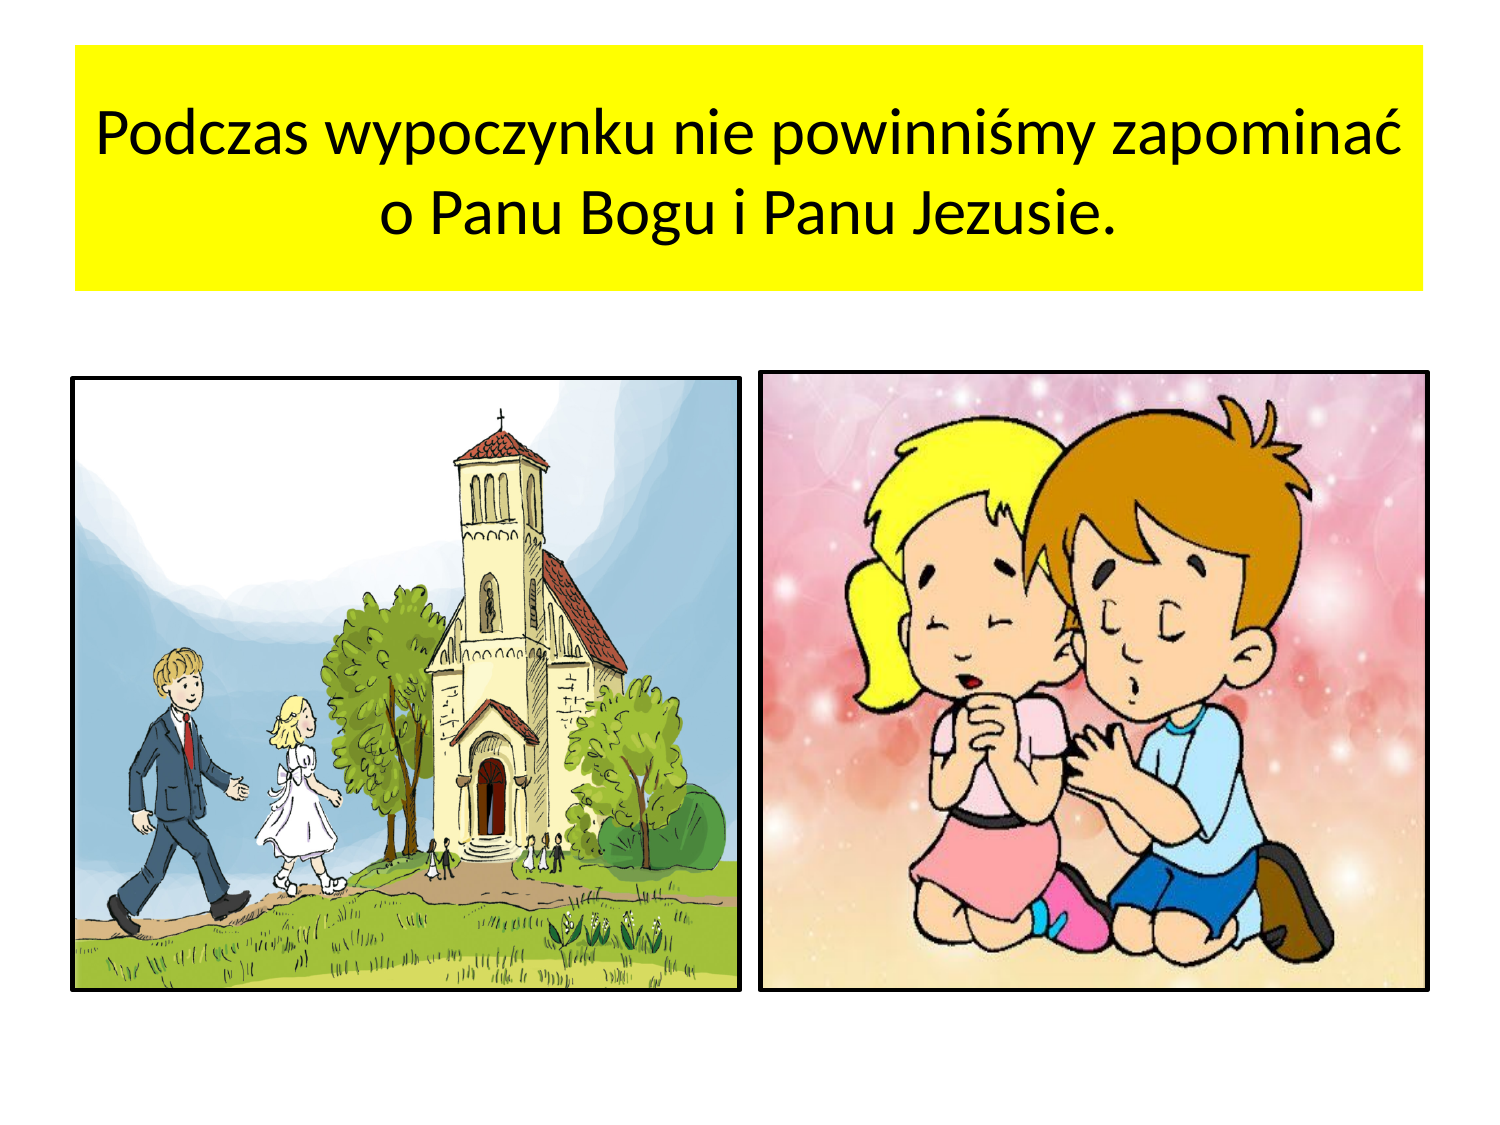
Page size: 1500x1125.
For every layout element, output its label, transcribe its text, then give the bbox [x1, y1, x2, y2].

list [762, 373, 1426, 988]
title Podczas wypoczynku nie powinniśmy zapominać o Panu Bogu i Panu Jezusie. [75, 45, 1424, 291]
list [74, 380, 738, 988]
